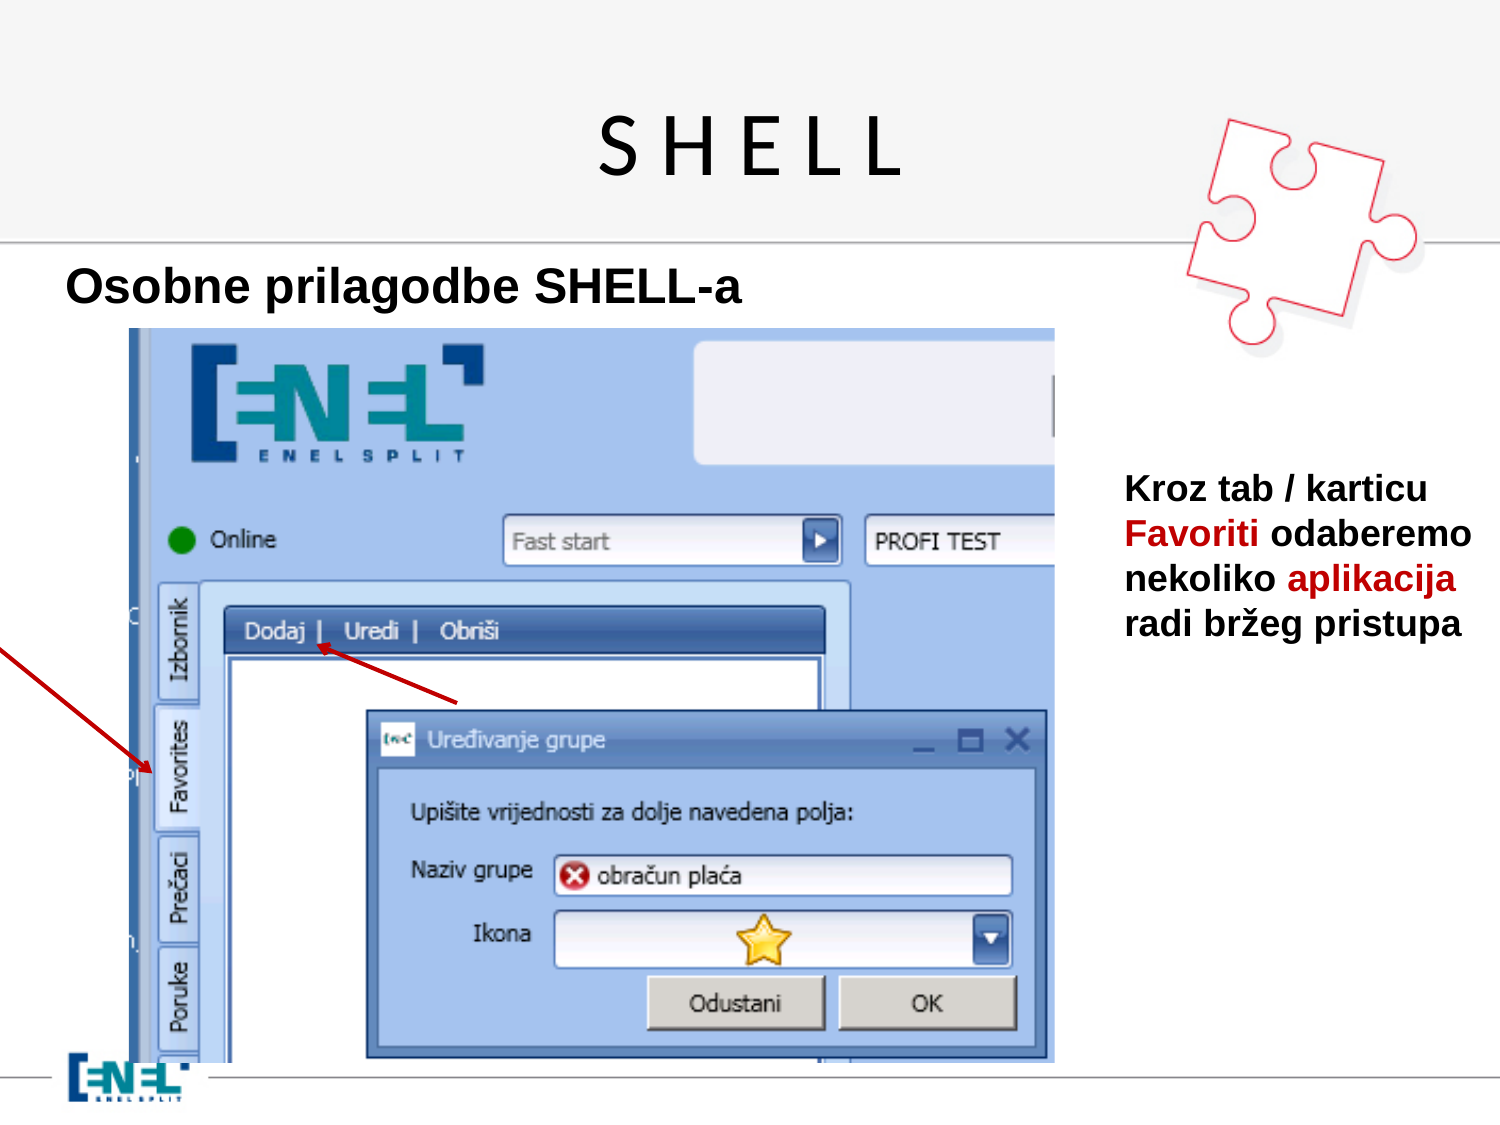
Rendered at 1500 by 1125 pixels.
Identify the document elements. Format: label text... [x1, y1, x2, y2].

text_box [316, 644, 458, 704]
title S H E L L [75, 45, 1425, 233]
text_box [0, 620, 153, 774]
text_box Kroz tab / karticu Favoriti odaberemo nekoliko aplikacija radi bržeg pristupa [1109, 456, 1498, 652]
picture [0, 0, 1500, 1125]
text_box Osobne prilagodbe SHELL-a [50, 246, 758, 321]
